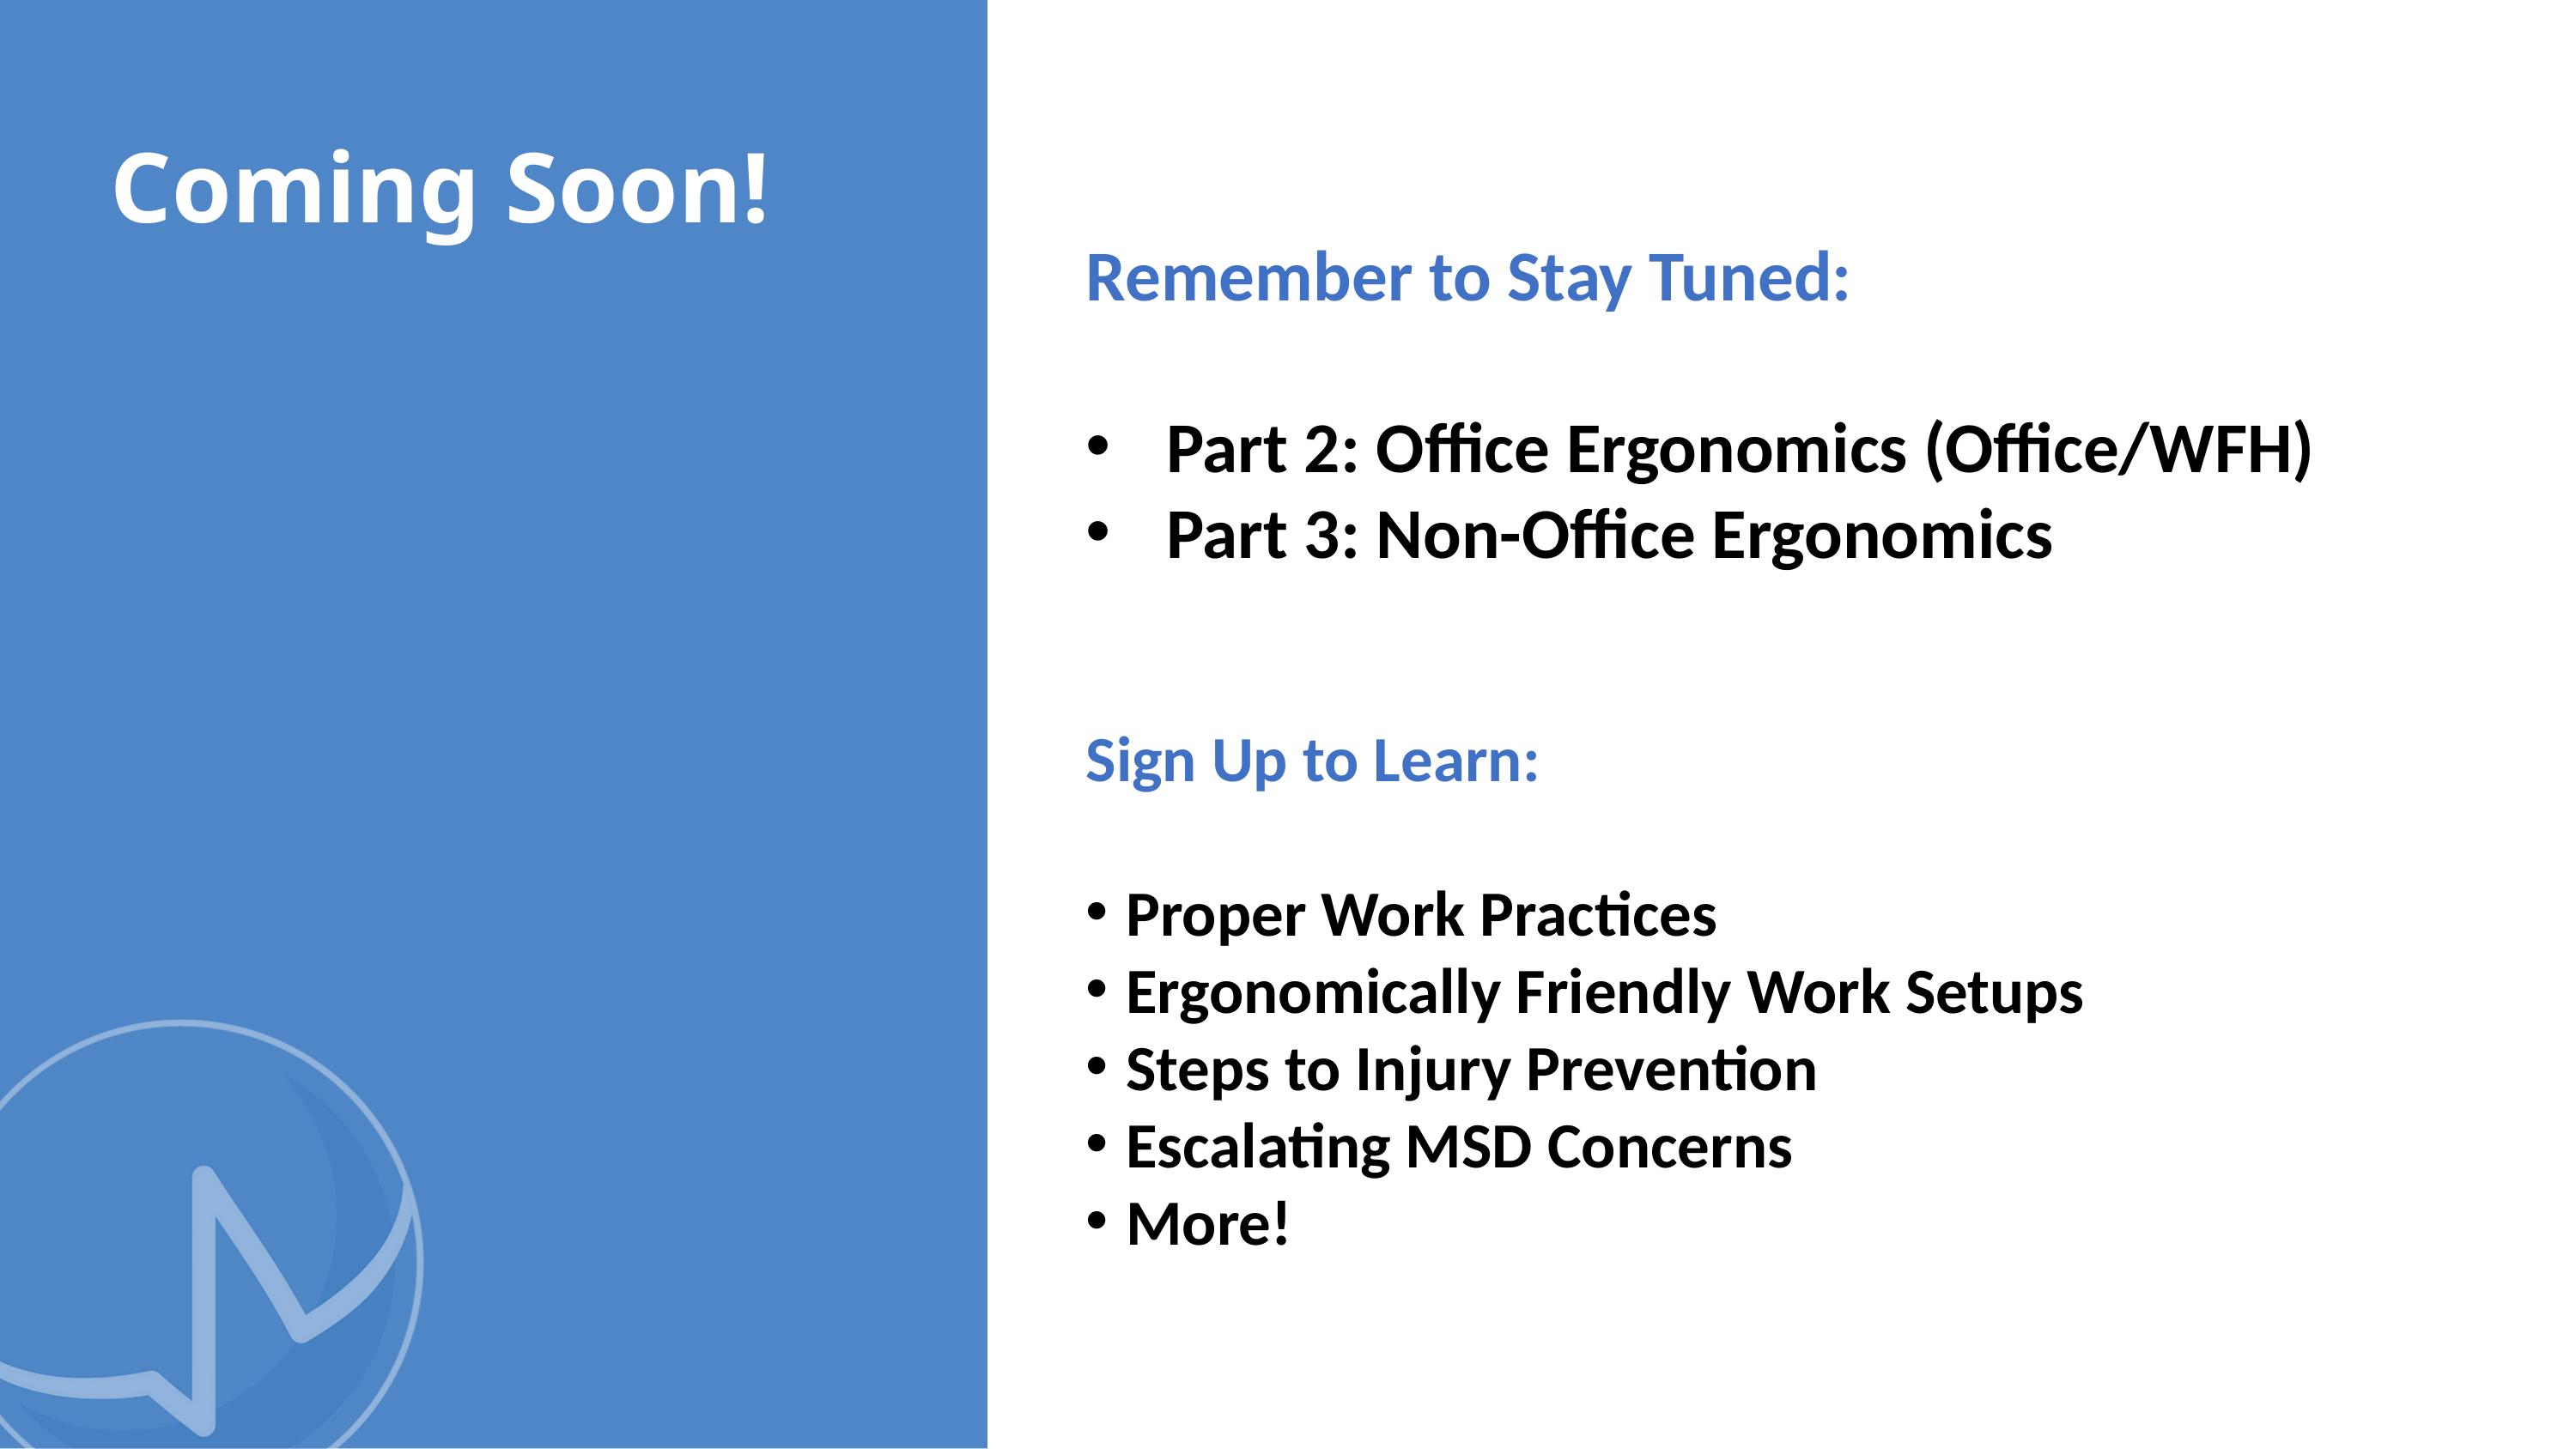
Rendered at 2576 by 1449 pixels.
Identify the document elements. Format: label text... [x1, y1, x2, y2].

text_box Remember to Stay Tuned: Part 2: Office Ergonomics (Office/WFH) Part 3: Non-Office Ergonomics [1072, 222, 2410, 579]
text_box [0, 0, 988, 1449]
text_box Sign Up to Learn: Proper Work Practices Ergonomically Friendly Work Setups Steps to Injury Prevention Escalating MSD Concerns More! [1072, 711, 2410, 1264]
